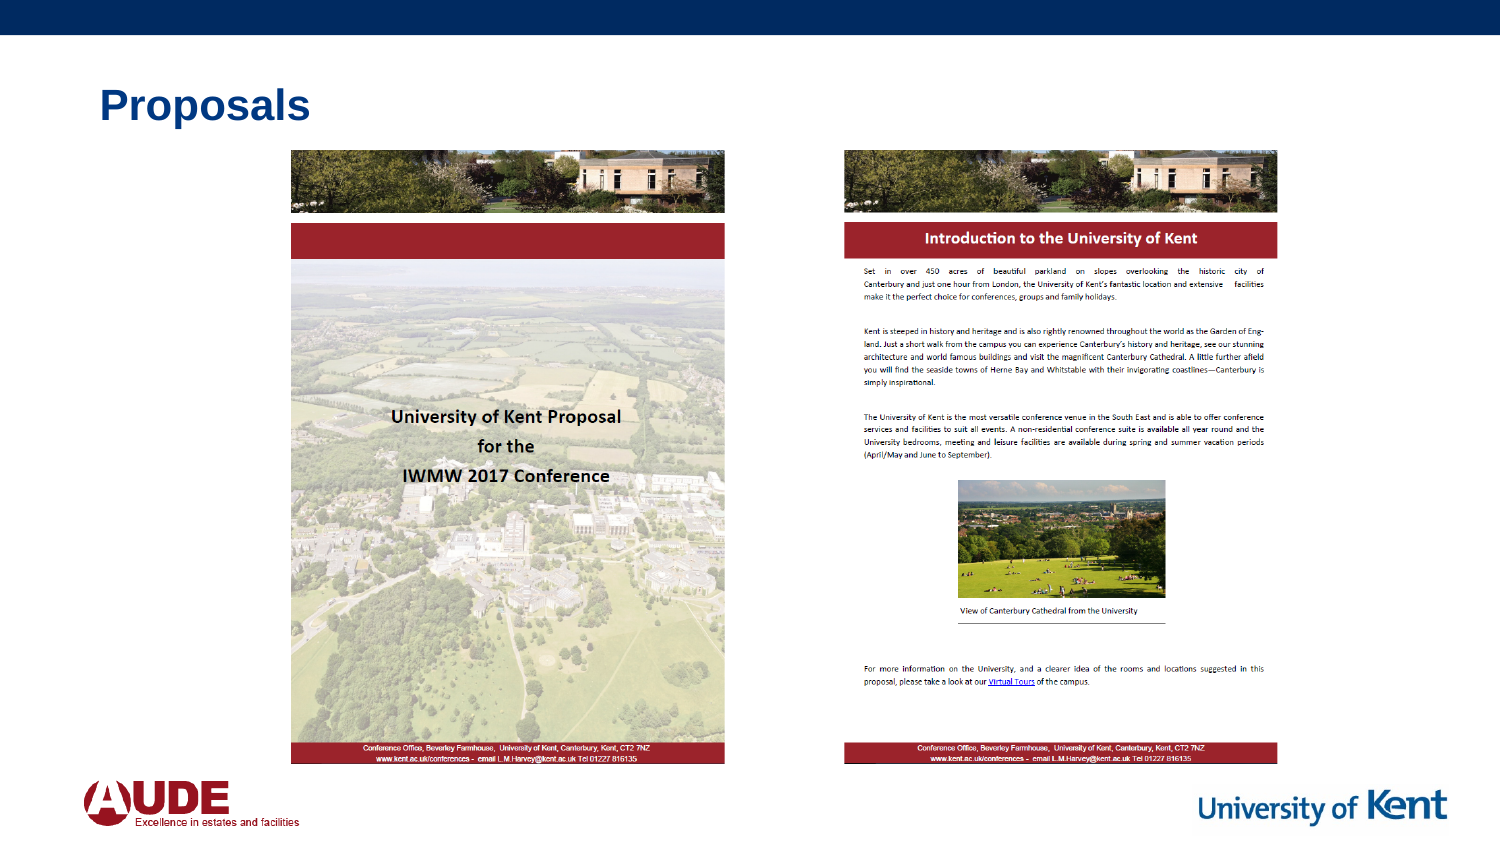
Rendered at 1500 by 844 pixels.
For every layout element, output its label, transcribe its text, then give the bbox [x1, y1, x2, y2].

picture [1192, 783, 1449, 836]
picture [290, 150, 725, 764]
picture [84, 775, 301, 829]
title Proposals [84, 67, 1061, 139]
picture [843, 150, 1278, 764]
